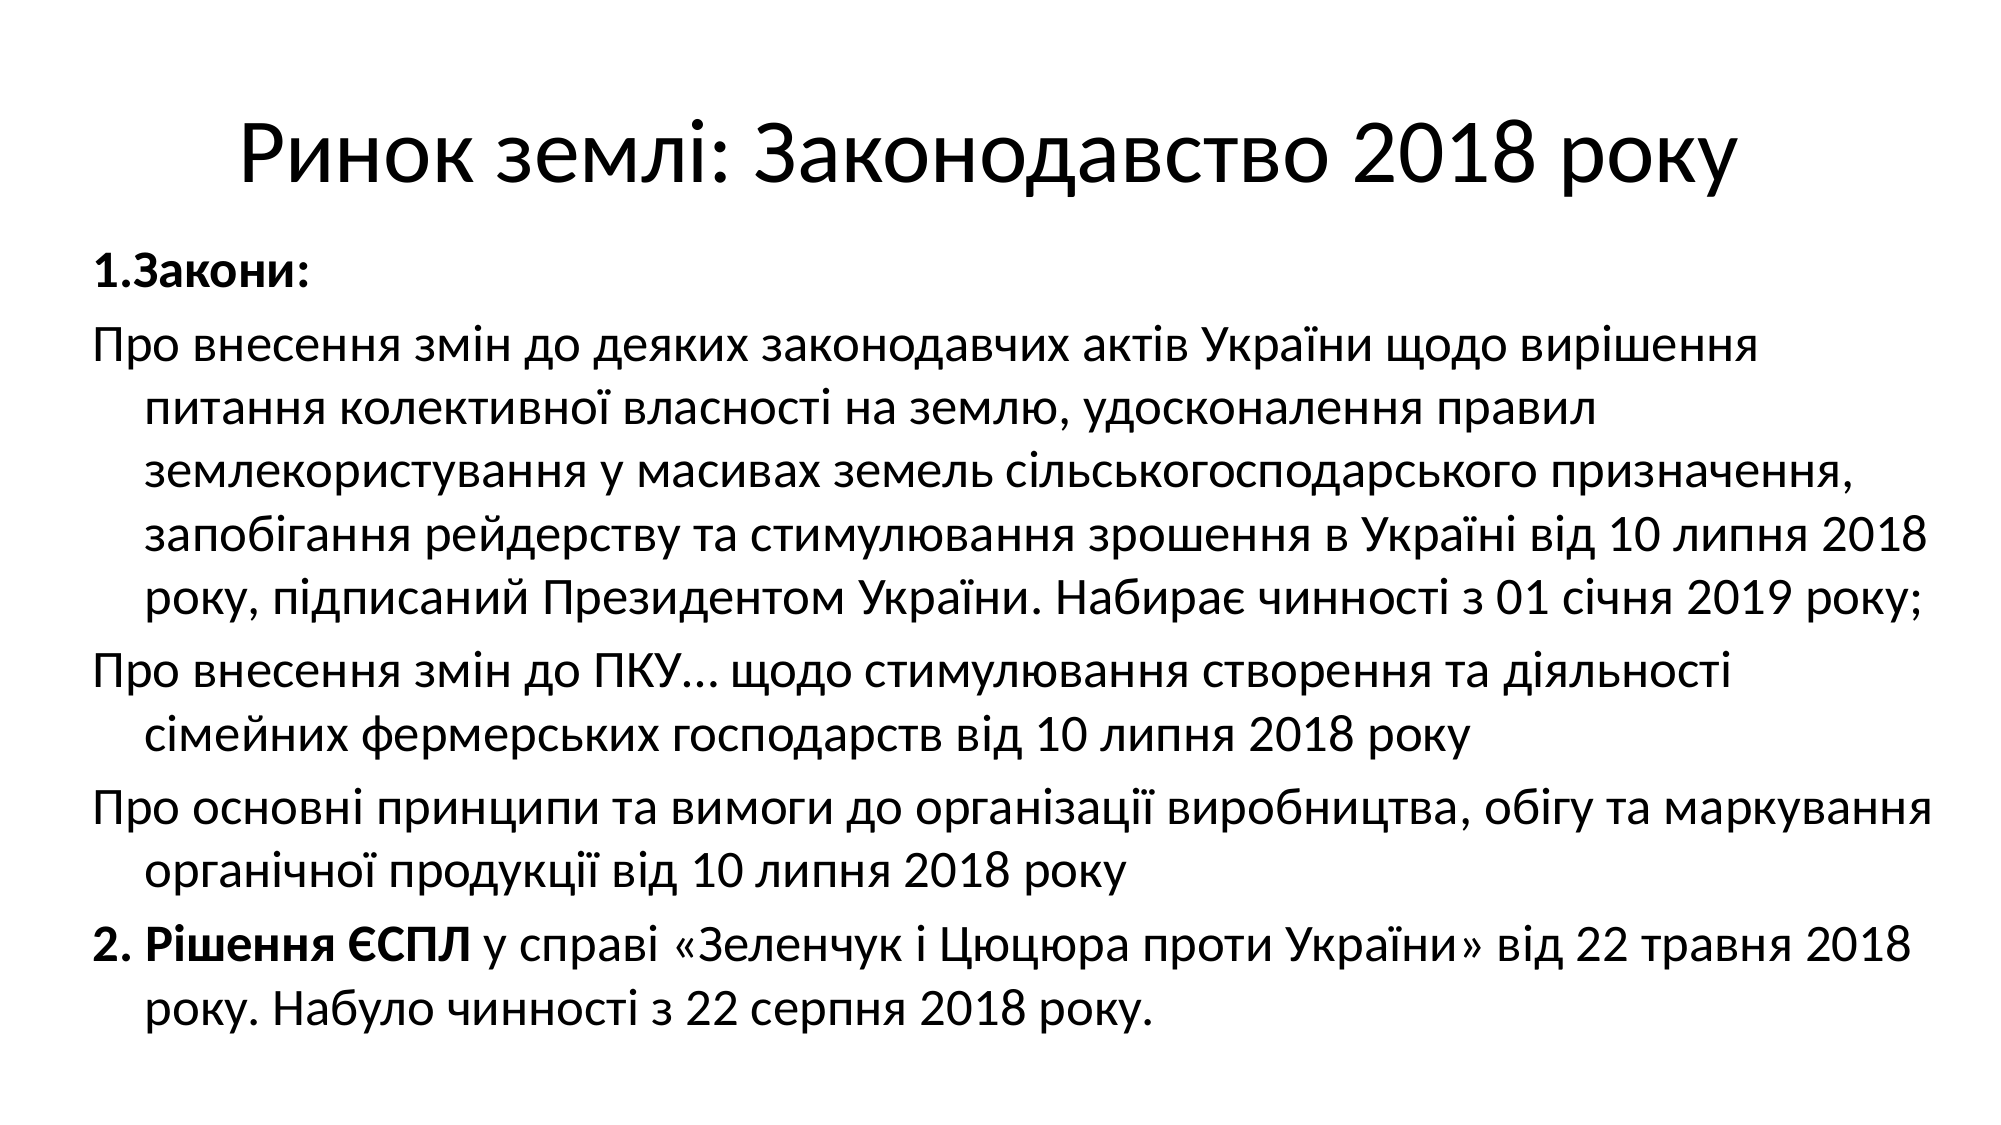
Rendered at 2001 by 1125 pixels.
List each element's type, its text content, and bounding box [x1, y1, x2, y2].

title Ринок землі: Законодавство 2018 року [137, 59, 1863, 227]
list 1.Закони: Про внесення змін до деяких законодавчих актів України щодо вирішення питання колективної власності на землю, удосконалення правил землекористування у масивах земель сільськогосподарського призначення, запобігання рейдерству та стимулювання зрошення в Україні від 10 липня 2018 року, підписаний Президентом України. Набирає чинності з 01 січня 2019 року; Про внесення змін до ПКУ… щодо стимулювання створення та діяльності сімейних фермерських господарств від 10 липня 2018 року Про основні принципи та вимоги до організації виробництва, обігу та маркування органічної продукції від 10 липня 2018 року 2. Рішення ЄСПЛ у справі «Зеленчук і Цюцюра проти України» від 22 травня 2018 року. Набуло чинності з 22 серпня 2018 року. [77, 227, 1956, 1069]
